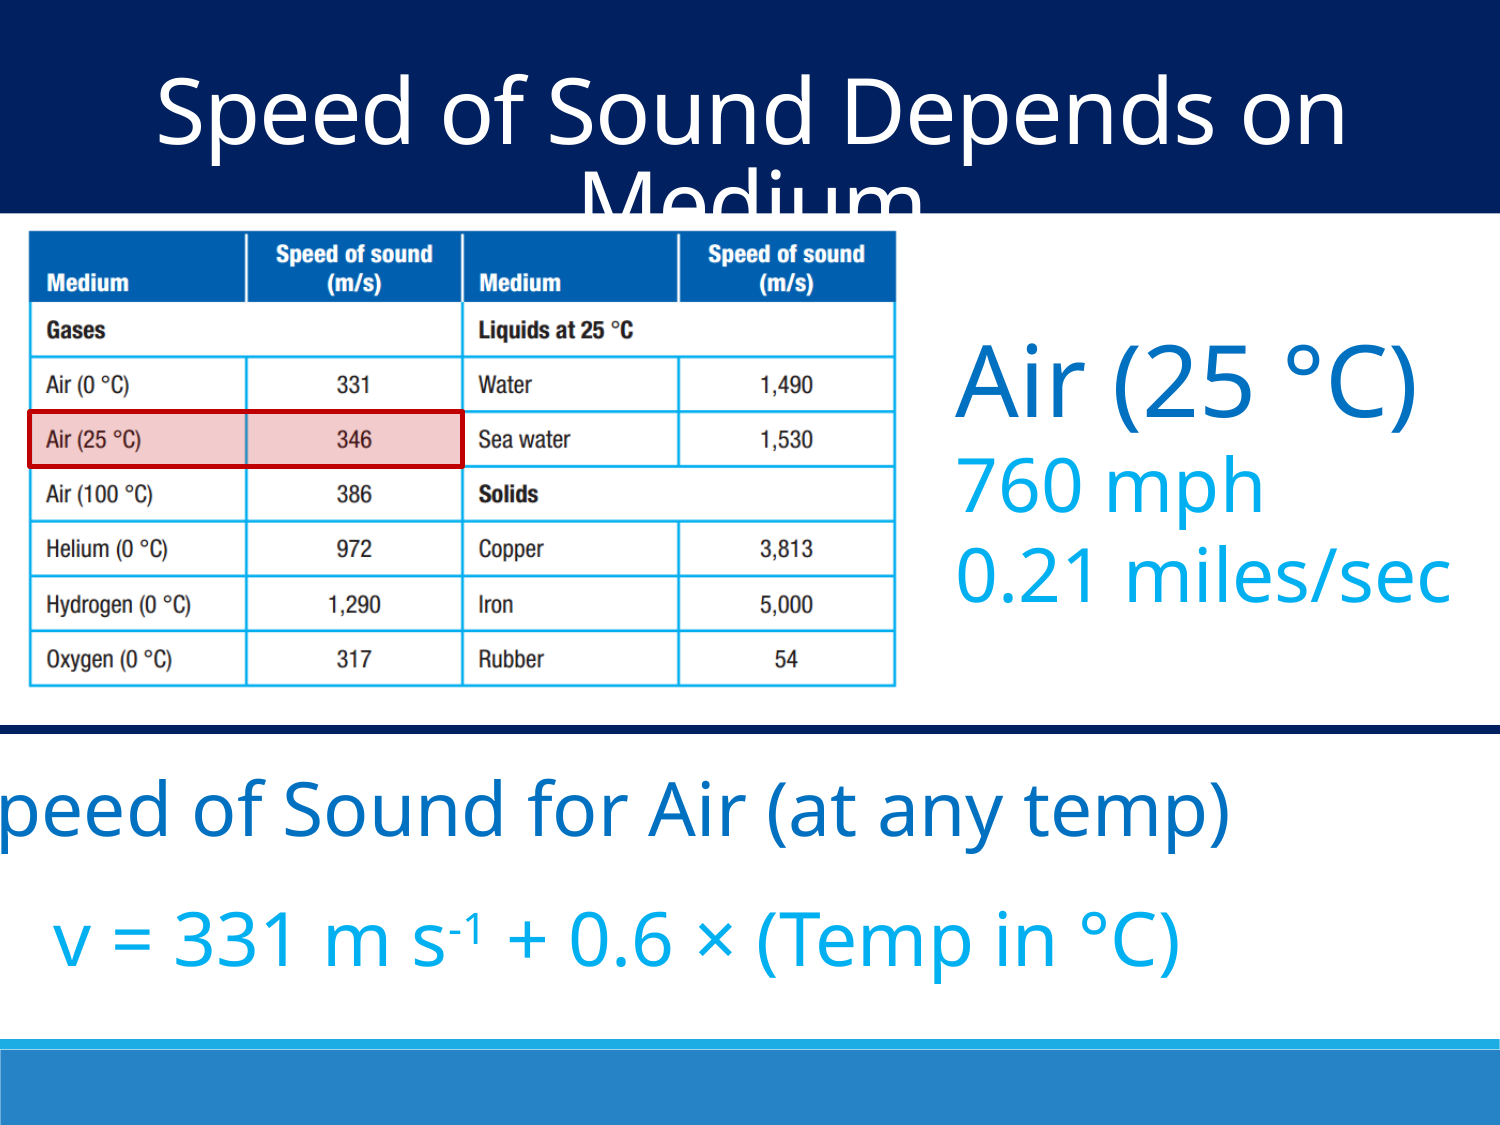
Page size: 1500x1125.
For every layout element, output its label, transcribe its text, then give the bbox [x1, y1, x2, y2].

text_box Air (25 °C) 760 mph 0.21 miles/sec [940, 310, 1468, 626]
text_box Speed of Sound for Air (at any temp) [0, 753, 1248, 859]
text_box Speed of Sound Depends on Medium [4, 62, 1500, 189]
text_box [0, 0, 1500, 215]
text_box v = 331 m s-1 + 0.6 × (Temp in °C) [39, 884, 1216, 990]
picture [24, 227, 900, 691]
